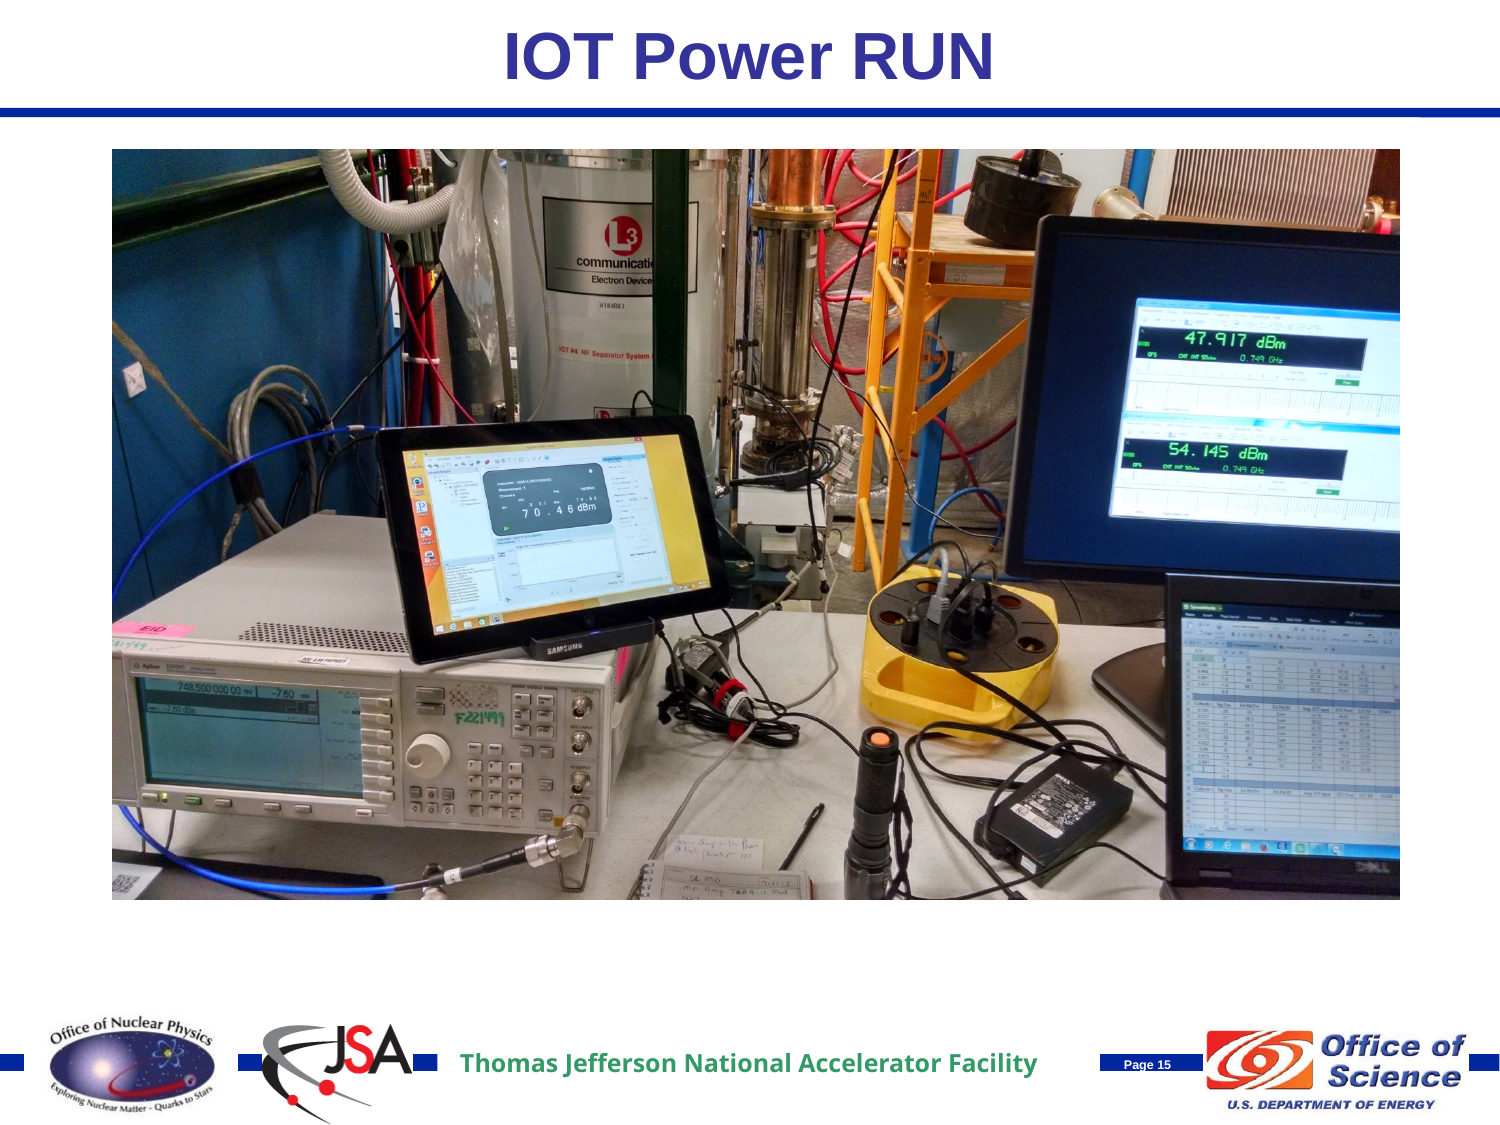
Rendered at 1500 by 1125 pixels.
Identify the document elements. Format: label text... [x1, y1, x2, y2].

picture [262, 1024, 413, 1125]
title IOT Power RUN [74, 0, 1426, 106]
picture [112, 149, 1401, 901]
picture [1203, 1025, 1469, 1114]
picture [24, 1012, 238, 1124]
